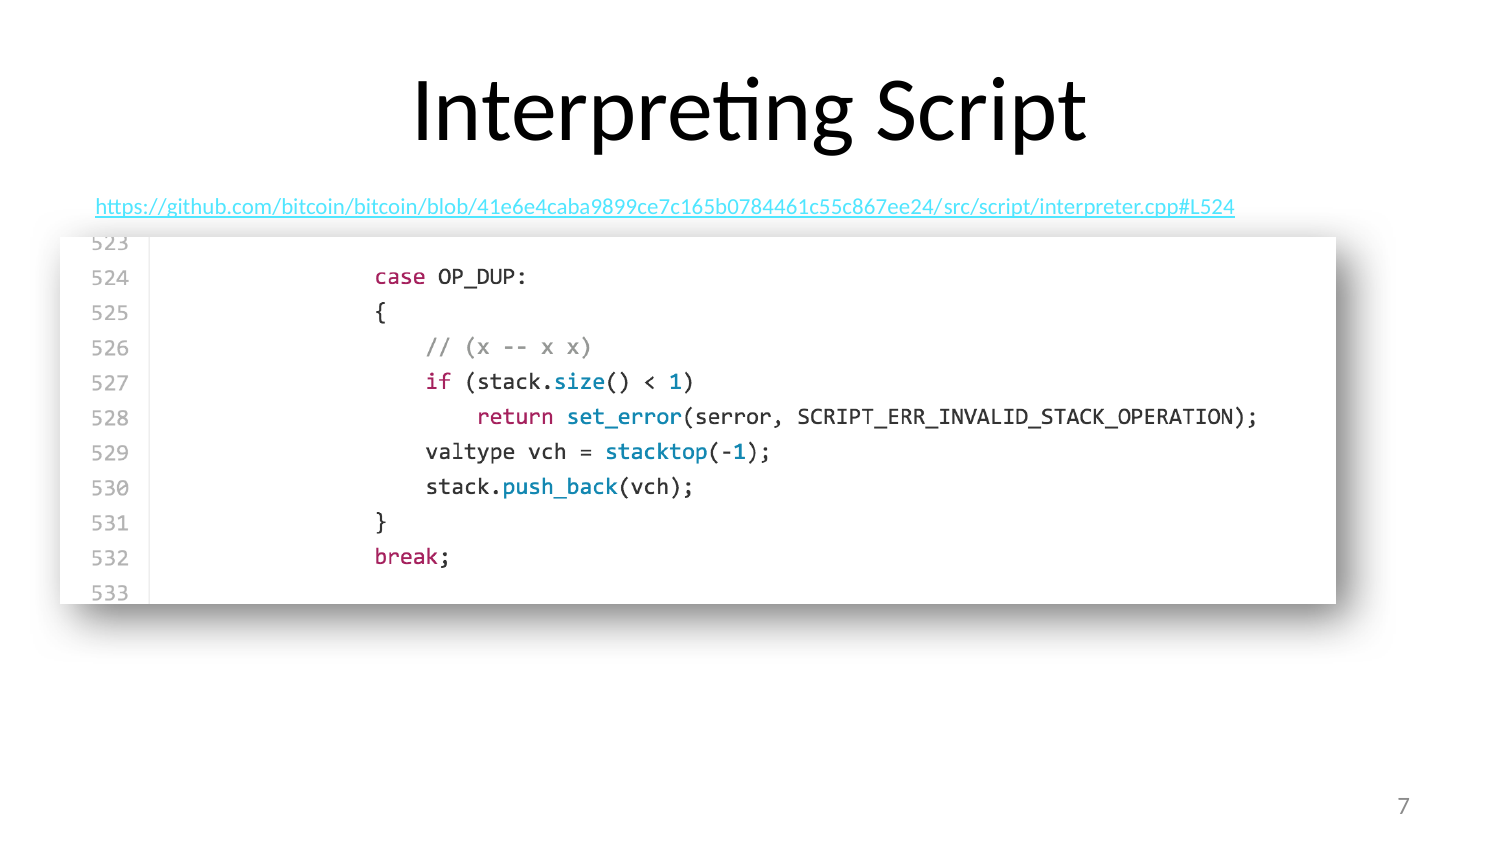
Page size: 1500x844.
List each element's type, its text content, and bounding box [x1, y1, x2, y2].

slide_number 6 [1074, 782, 1425, 827]
text_box https://github.com/bitcoin/bitcoin/blob/41e6e4caba9899ce7c165b0784461c55c867ee24/src/script/interpreter.cpp#L524 [80, 184, 1251, 227]
picture [60, 237, 1336, 605]
title Interpreting Script [75, 33, 1425, 175]
